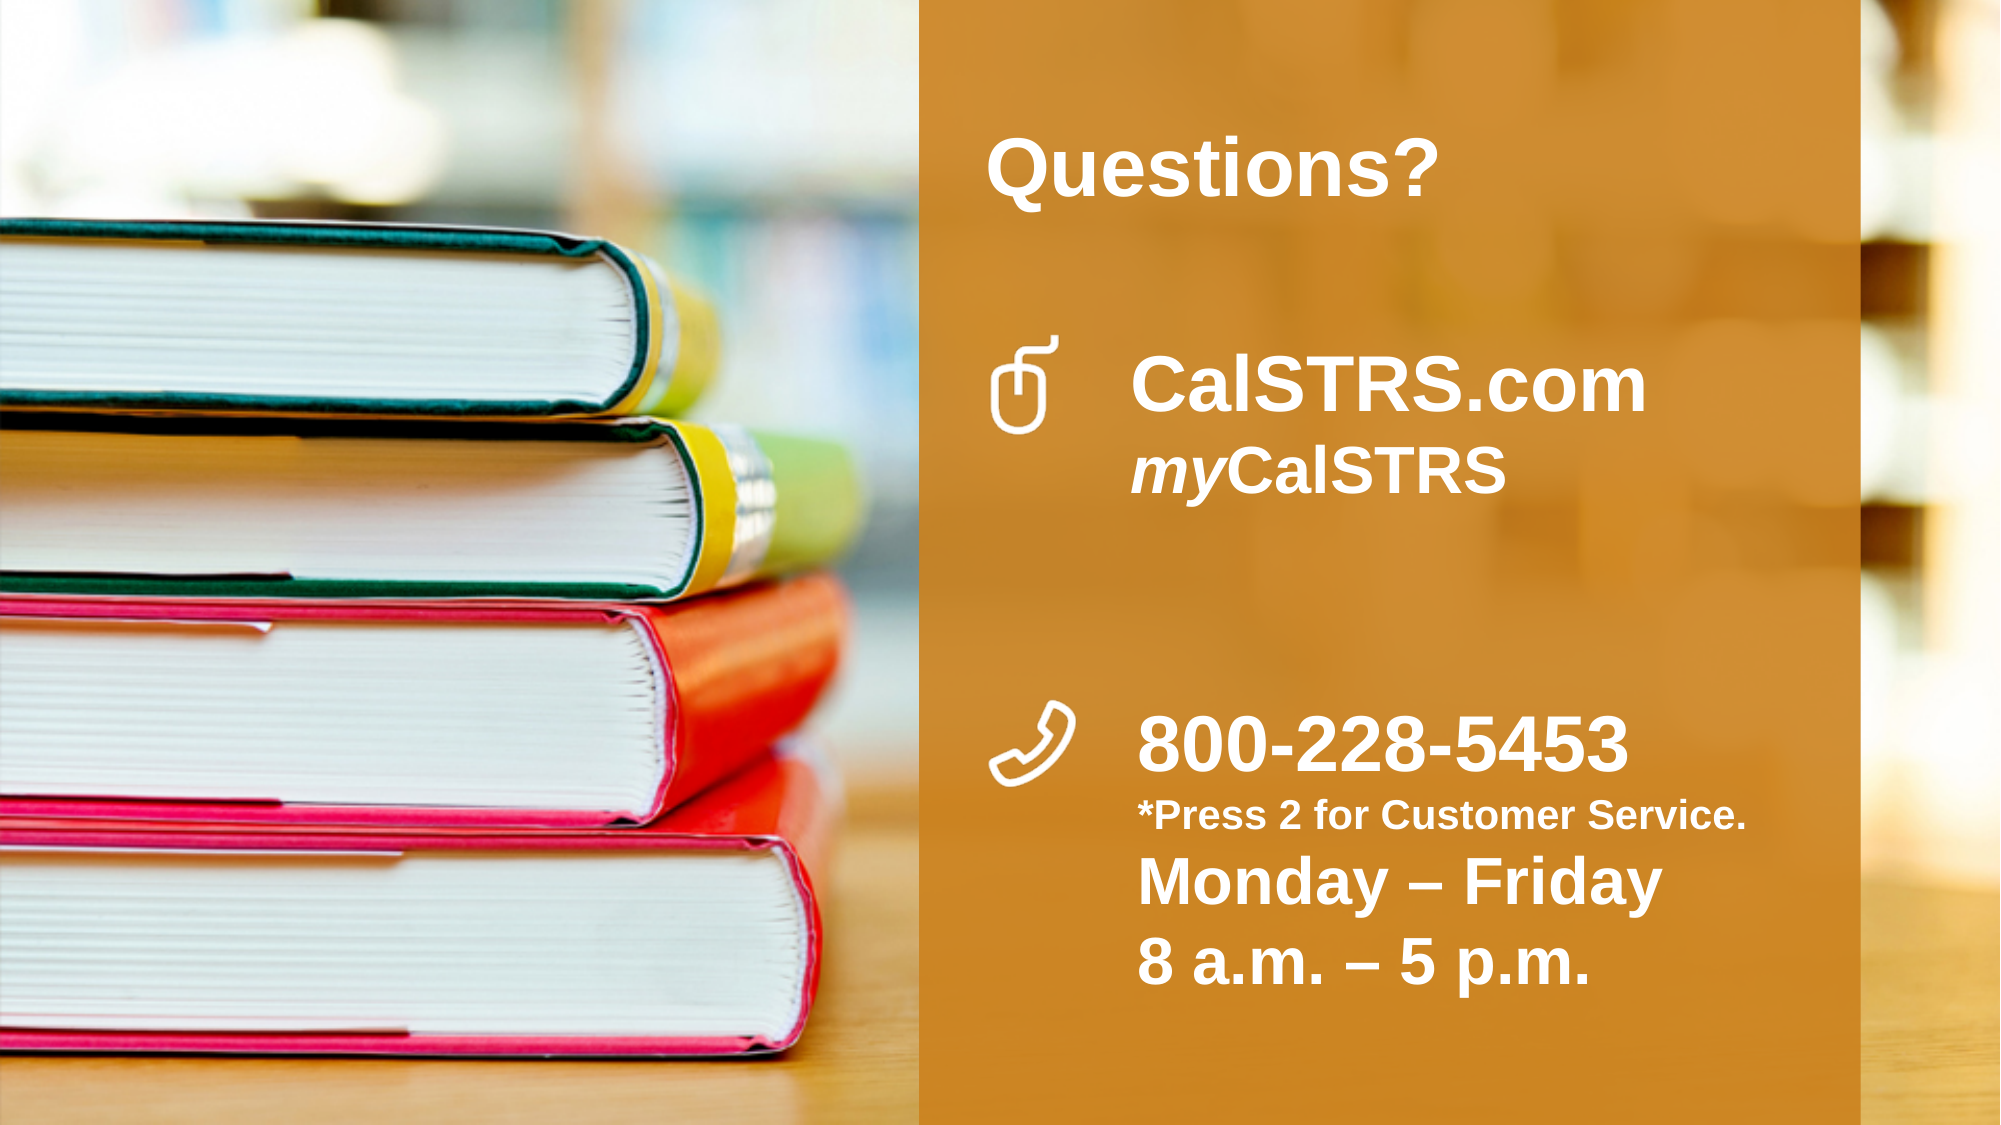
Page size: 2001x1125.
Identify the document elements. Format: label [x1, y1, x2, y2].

picture [0, 0, 2000, 1125]
text_box [913, 285, 1821, 517]
text_box [921, 646, 1951, 1019]
